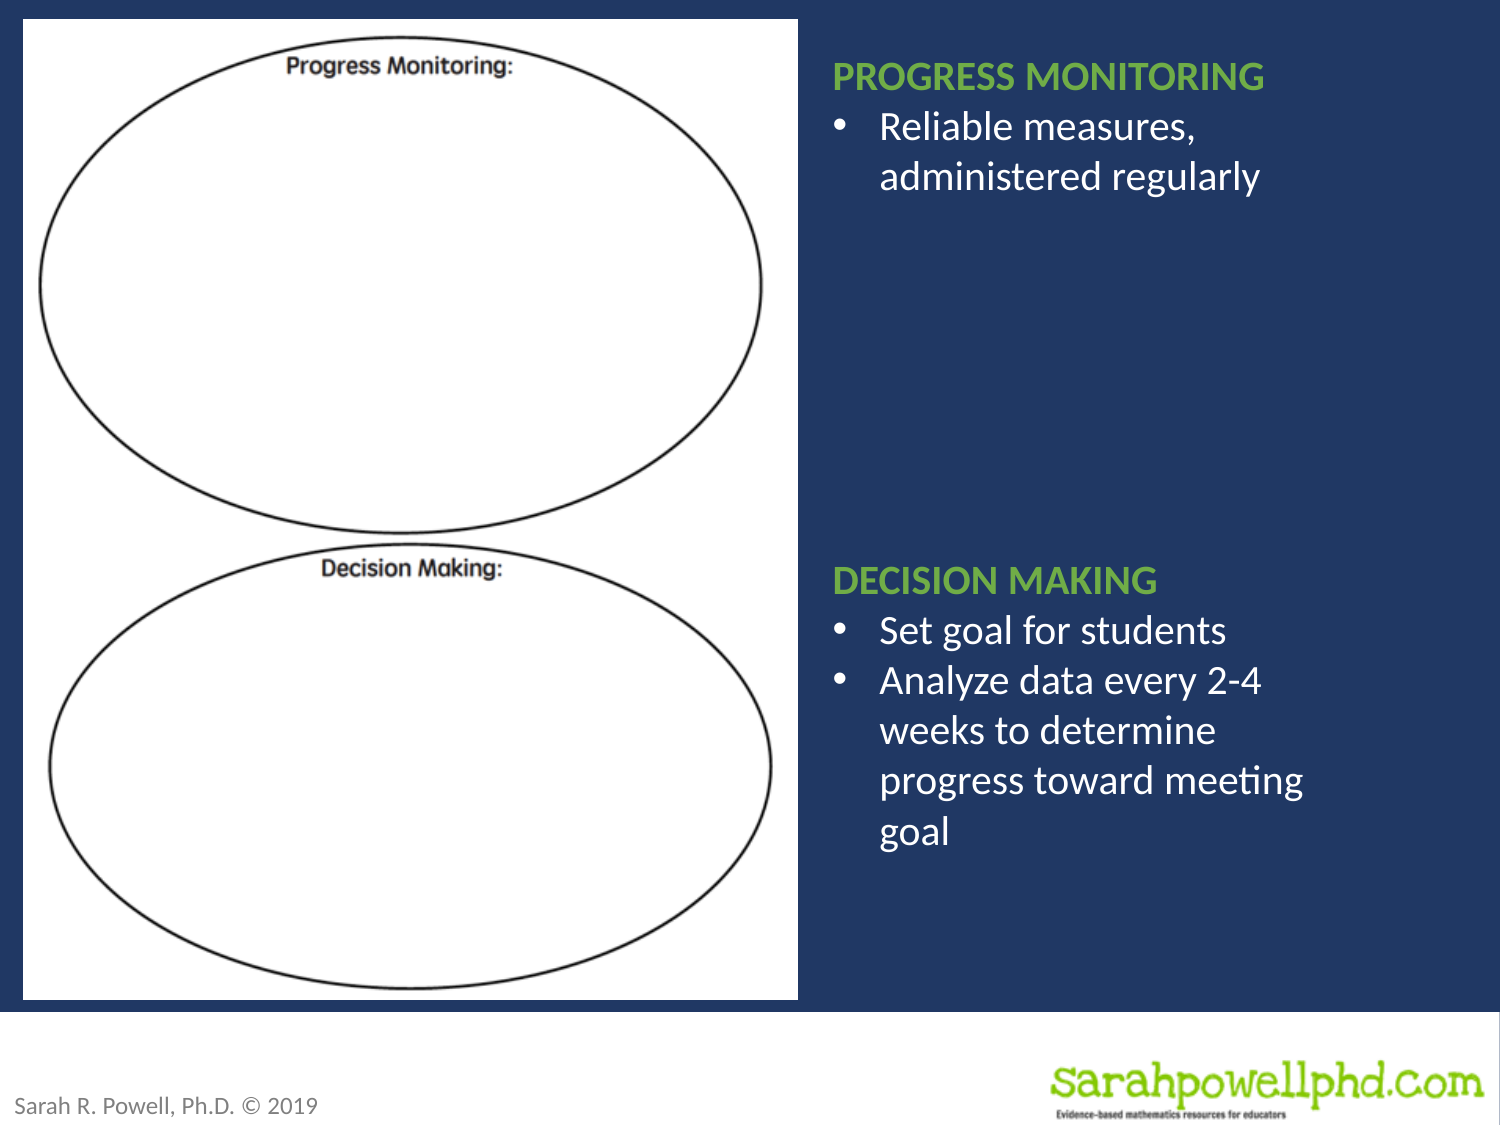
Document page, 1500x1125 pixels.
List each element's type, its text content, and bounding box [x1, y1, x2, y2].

text_box PROGRESS MONITORING Reliable measures, administered regularly [817, 41, 1360, 207]
picture [1032, 1051, 1499, 1125]
text_box DECISION MAKING Set goal for students Analyze data every 2-4 weeks to determine progress toward meeting goal [817, 545, 1360, 861]
picture [23, 19, 798, 1000]
